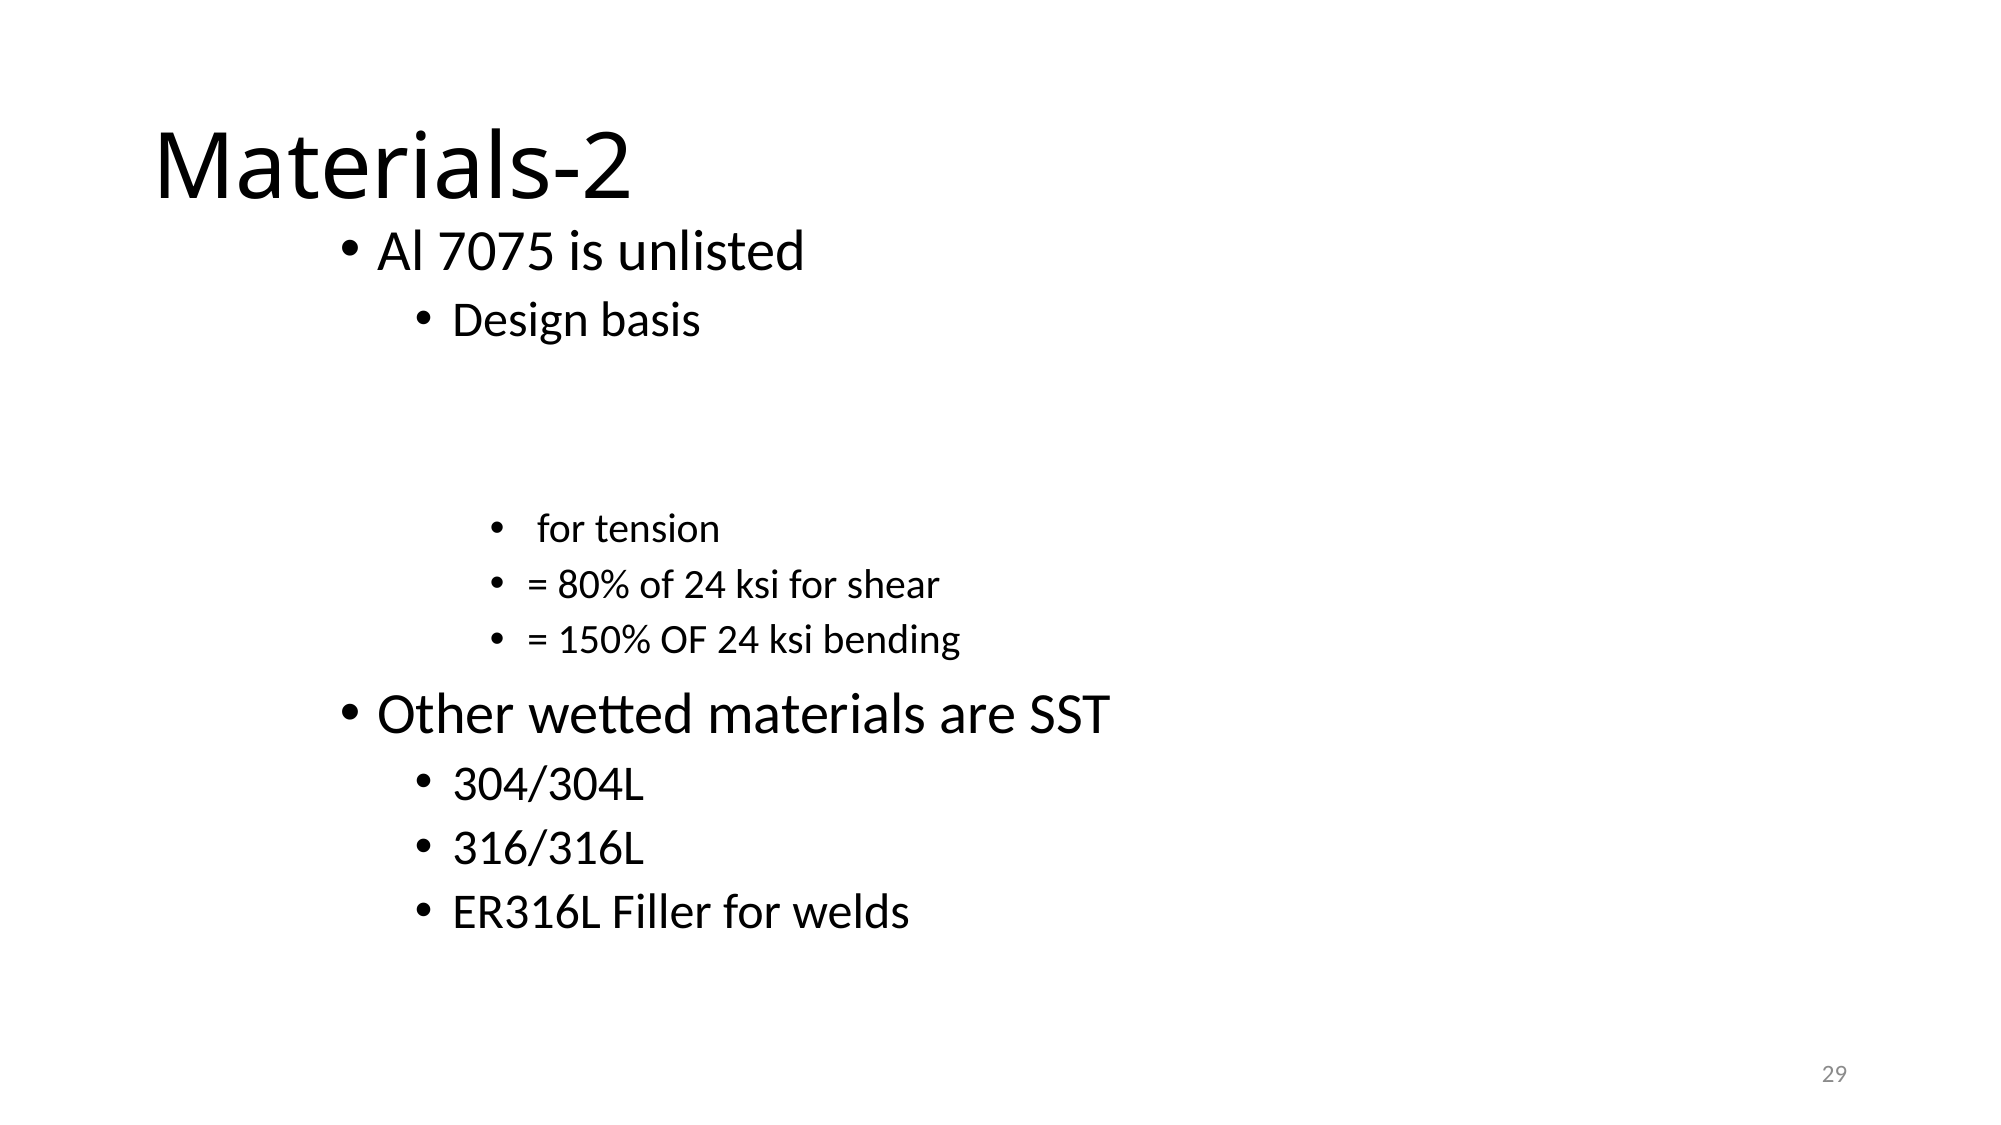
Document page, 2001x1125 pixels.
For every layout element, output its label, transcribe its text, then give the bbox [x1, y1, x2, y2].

slide_number 29 [1412, 1042, 1863, 1103]
title Materials-2 [137, 59, 1863, 278]
